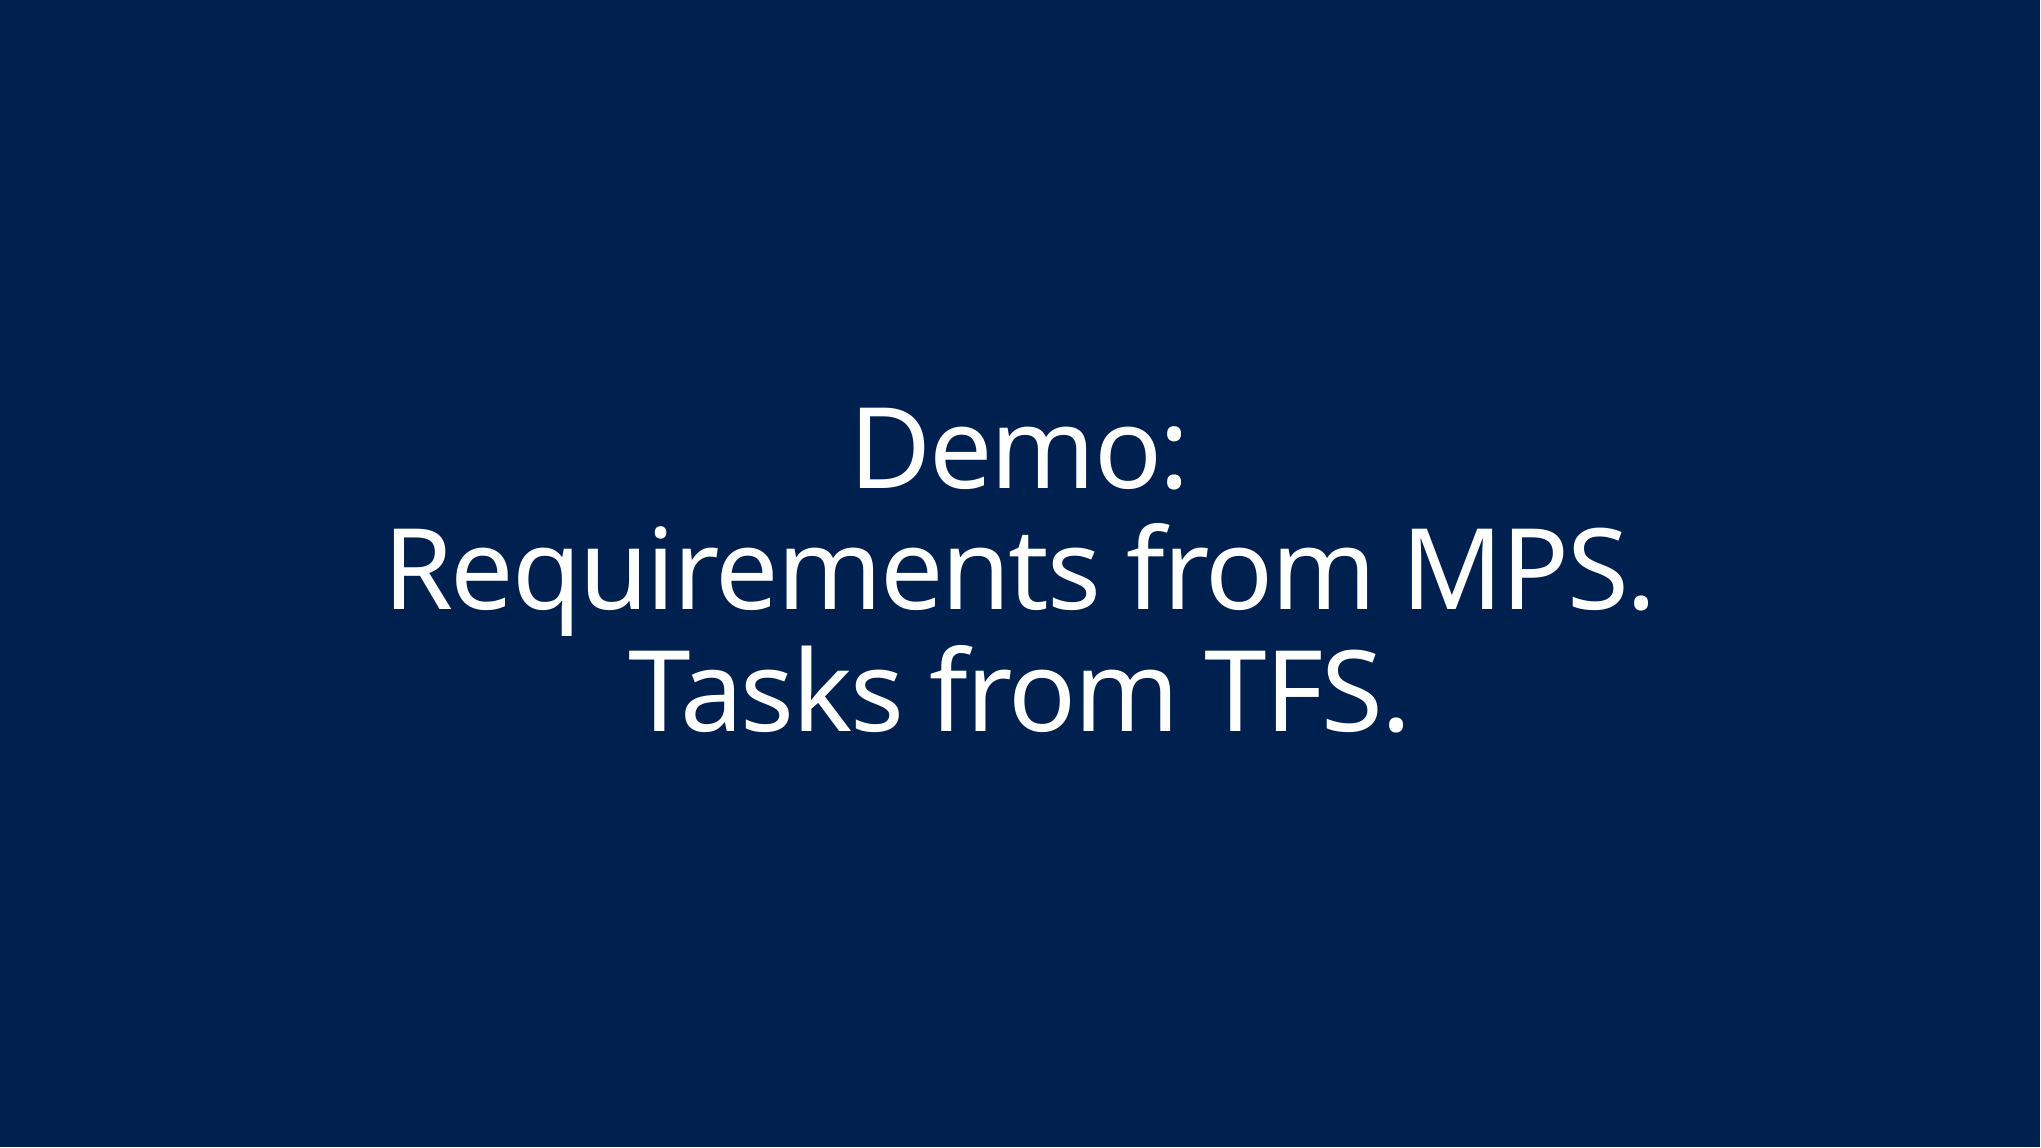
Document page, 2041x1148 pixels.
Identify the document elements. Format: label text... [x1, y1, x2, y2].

title Demo: Requirements from MPS. Tasks from TFS. [0, 0, 2041, 1148]
